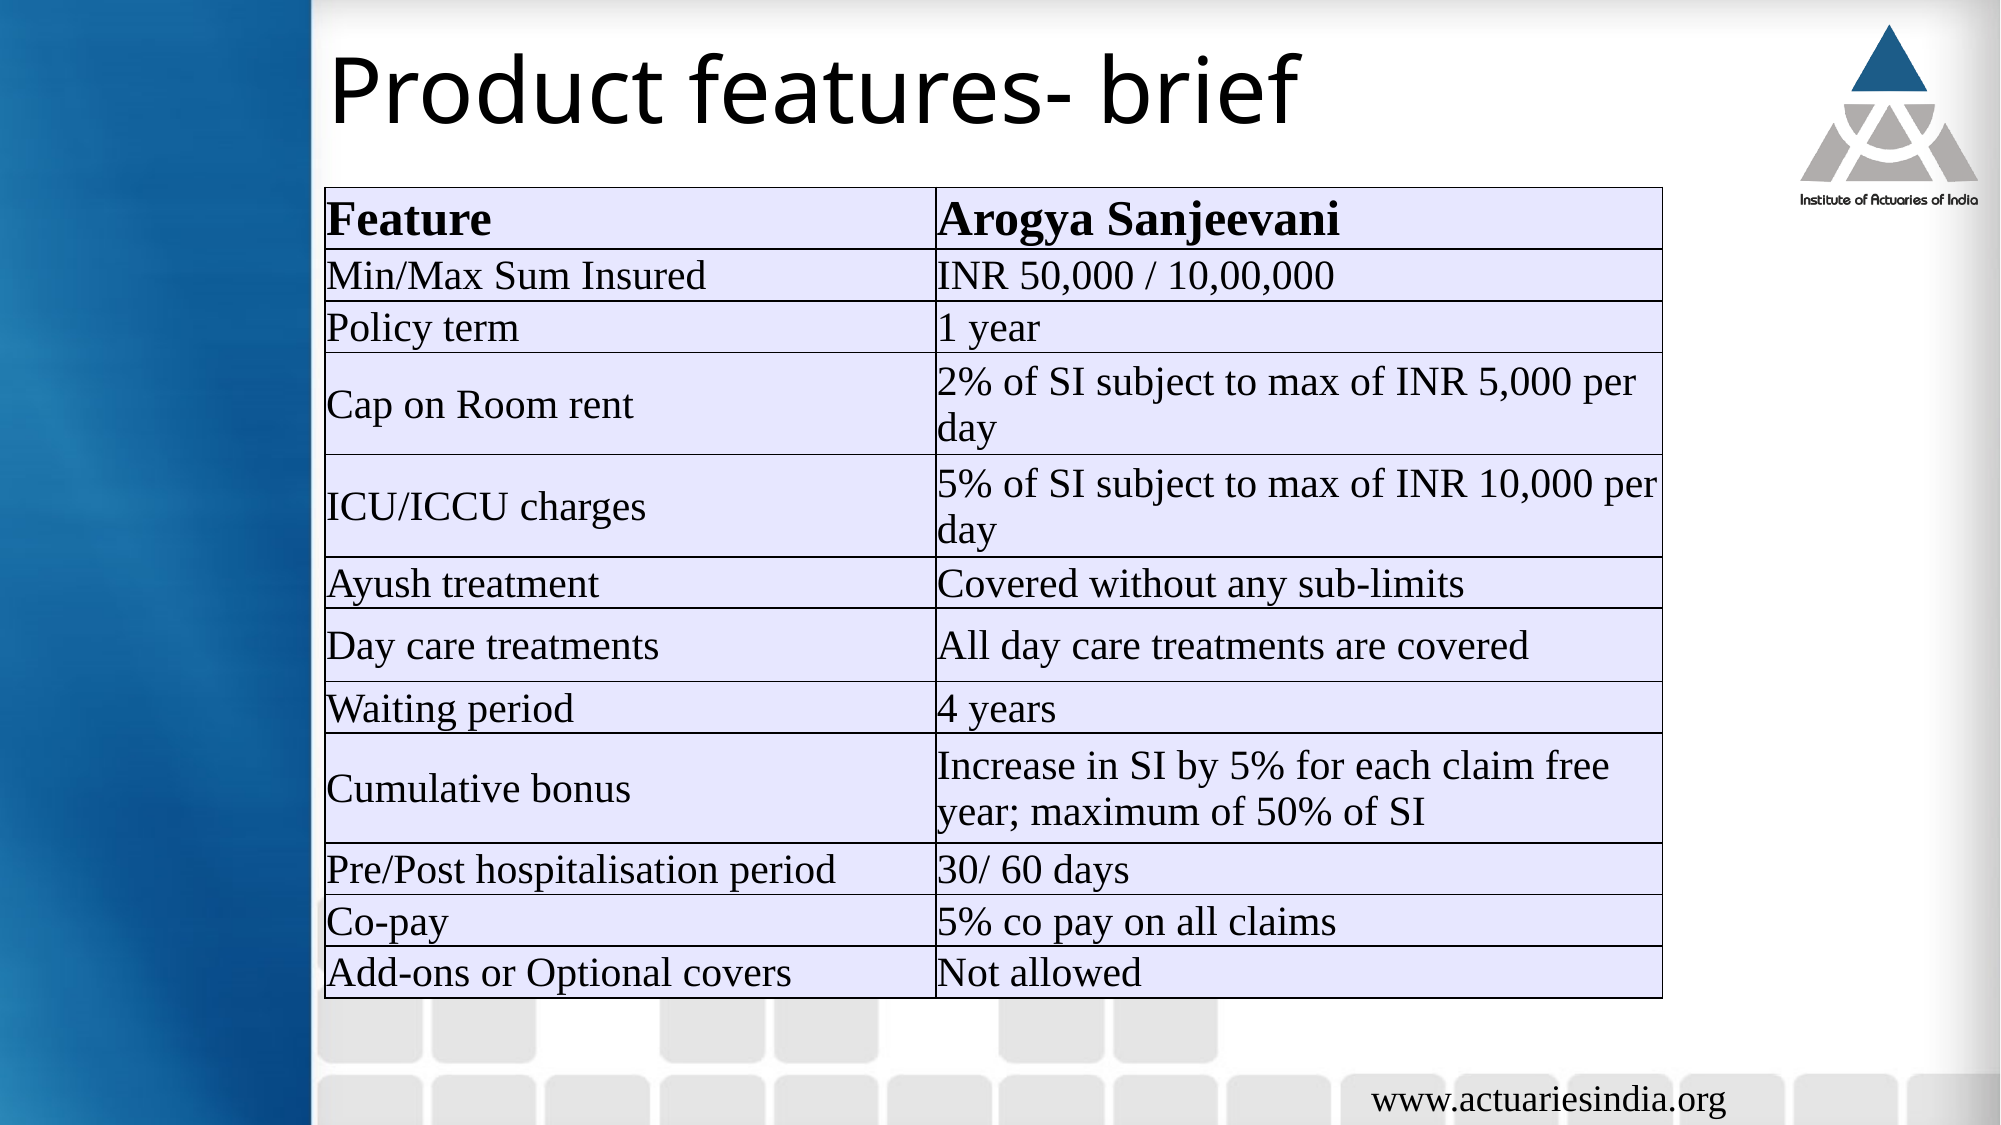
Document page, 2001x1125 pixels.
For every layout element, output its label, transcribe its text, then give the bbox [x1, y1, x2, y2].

table_header Arogya Sanjeevani [937, 188, 1662, 248]
table_cell 4 years [937, 682, 1662, 732]
table_cell Cumulative bonus [326, 734, 935, 842]
text_box www.actuariesindia.org [1356, 1066, 1832, 1125]
table_cell 5% co pay on all claims [937, 895, 1662, 945]
table_cell Add-ons or Optional covers [326, 947, 935, 997]
table_cell Increase in SI by 5% for each claim free year; maximum of 50% of SI [937, 734, 1662, 842]
table_cell Co-pay [326, 895, 935, 945]
table_cell 1 year [937, 302, 1662, 352]
table_cell Covered without any sub-limits [937, 558, 1662, 607]
table_cell Day care treatments [326, 609, 935, 681]
table_cell All day care treatments are covered [937, 609, 1662, 681]
table_cell Waiting period [326, 682, 935, 732]
table_header Feature [326, 188, 935, 248]
table_cell Not allowed [937, 947, 1662, 997]
table_cell 2% of SI subject to max of INR 5,000 per day [937, 353, 1662, 454]
table_cell Min/Max Sum Insured [326, 250, 935, 300]
table_cell ICU/ICCU charges [326, 455, 935, 556]
table_cell Cap on Room rent [326, 353, 935, 454]
table_cell 30/ 60 days [937, 844, 1662, 894]
picture [0, 0, 2001, 1125]
table_cell Policy term [326, 302, 935, 352]
table_cell INR 50,000 / 10,00,000 [937, 250, 1662, 300]
table_cell Pre/Post hospitalisation period [326, 844, 935, 894]
table_cell 5% of SI subject to max of INR 10,000 per day [937, 455, 1662, 556]
table_cell Ayush treatment [326, 558, 935, 607]
text_box Product features- brief [312, 24, 1315, 154]
